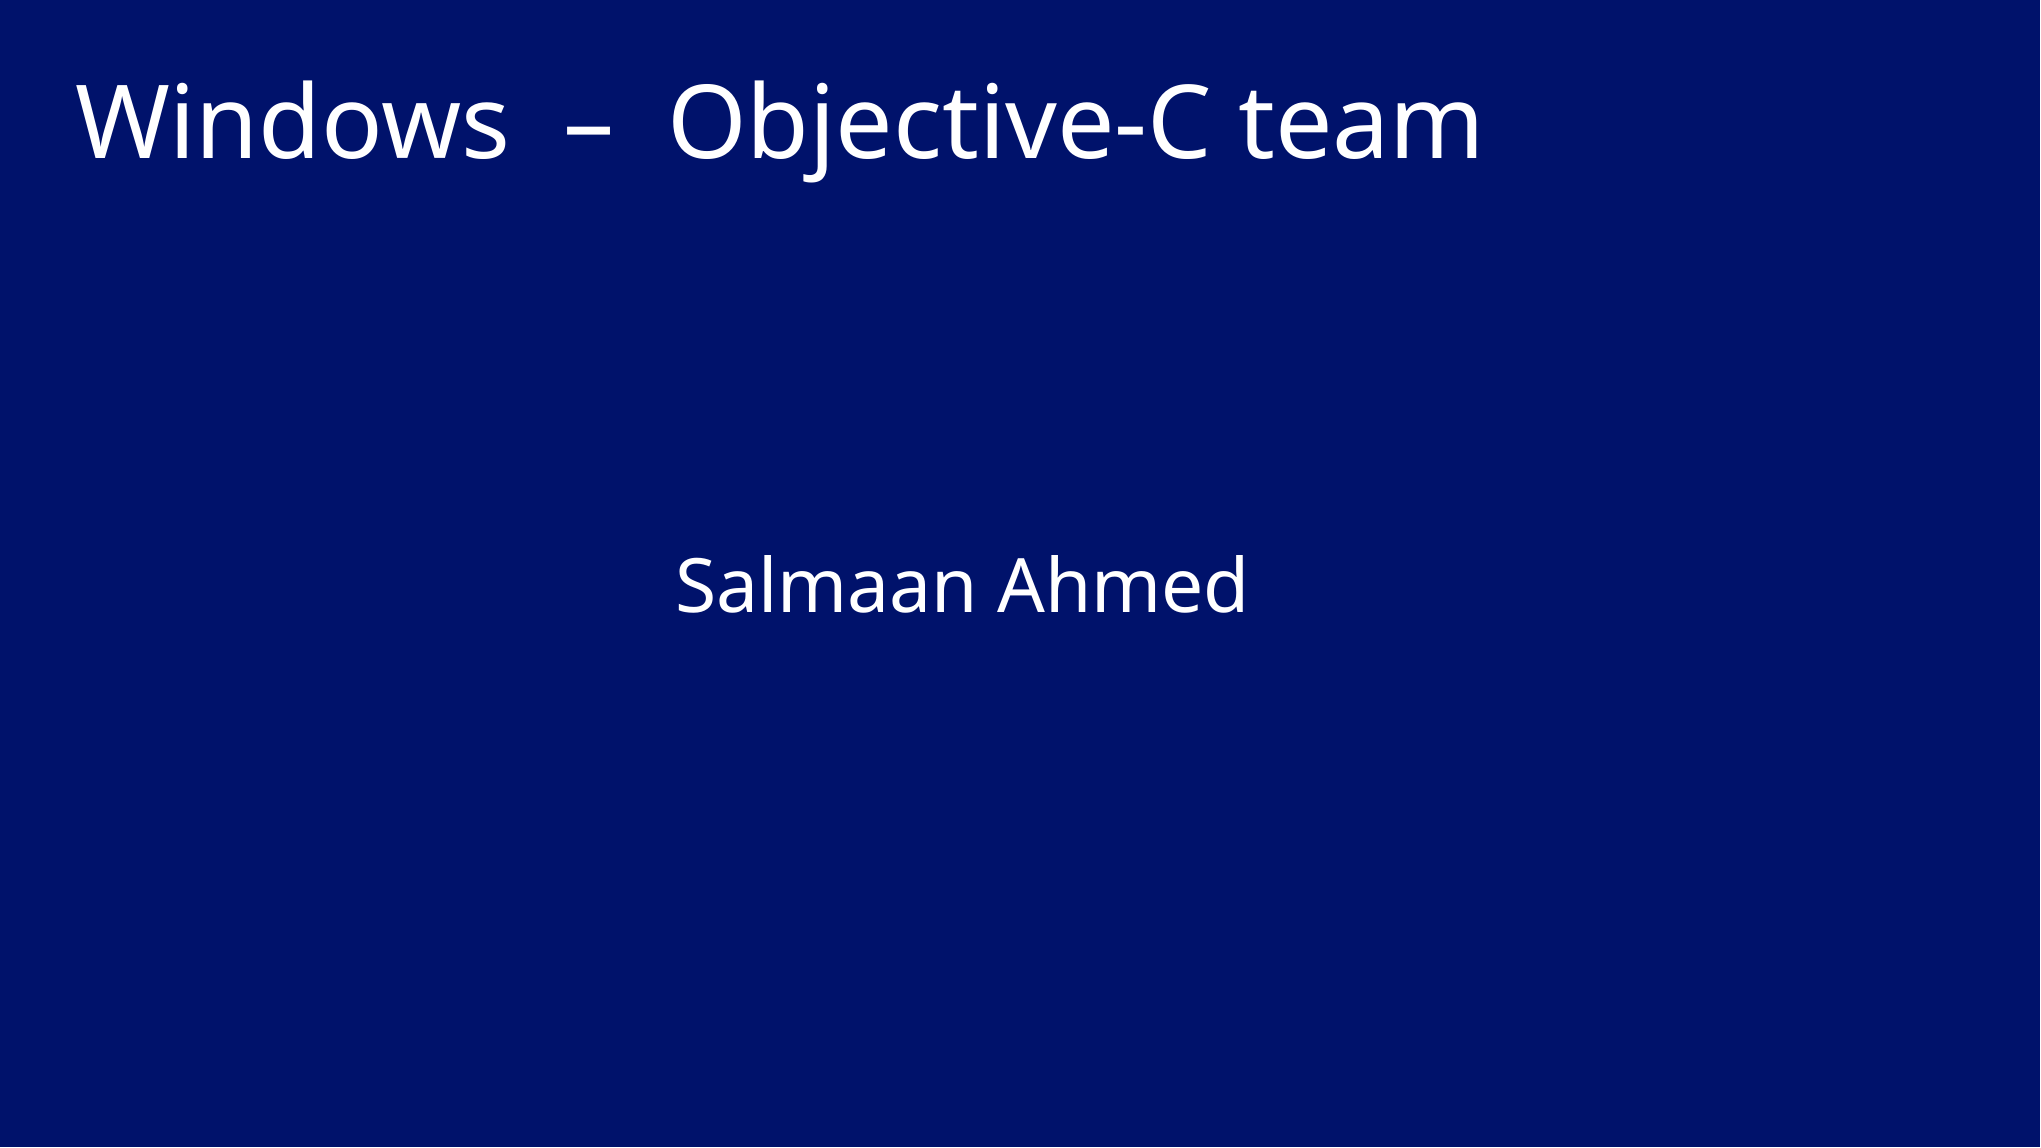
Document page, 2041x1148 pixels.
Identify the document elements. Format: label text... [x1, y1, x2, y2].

list Salmaan Ahmed [45, 198, 1996, 1099]
title Windows – Objective-C team [45, 48, 1996, 198]
